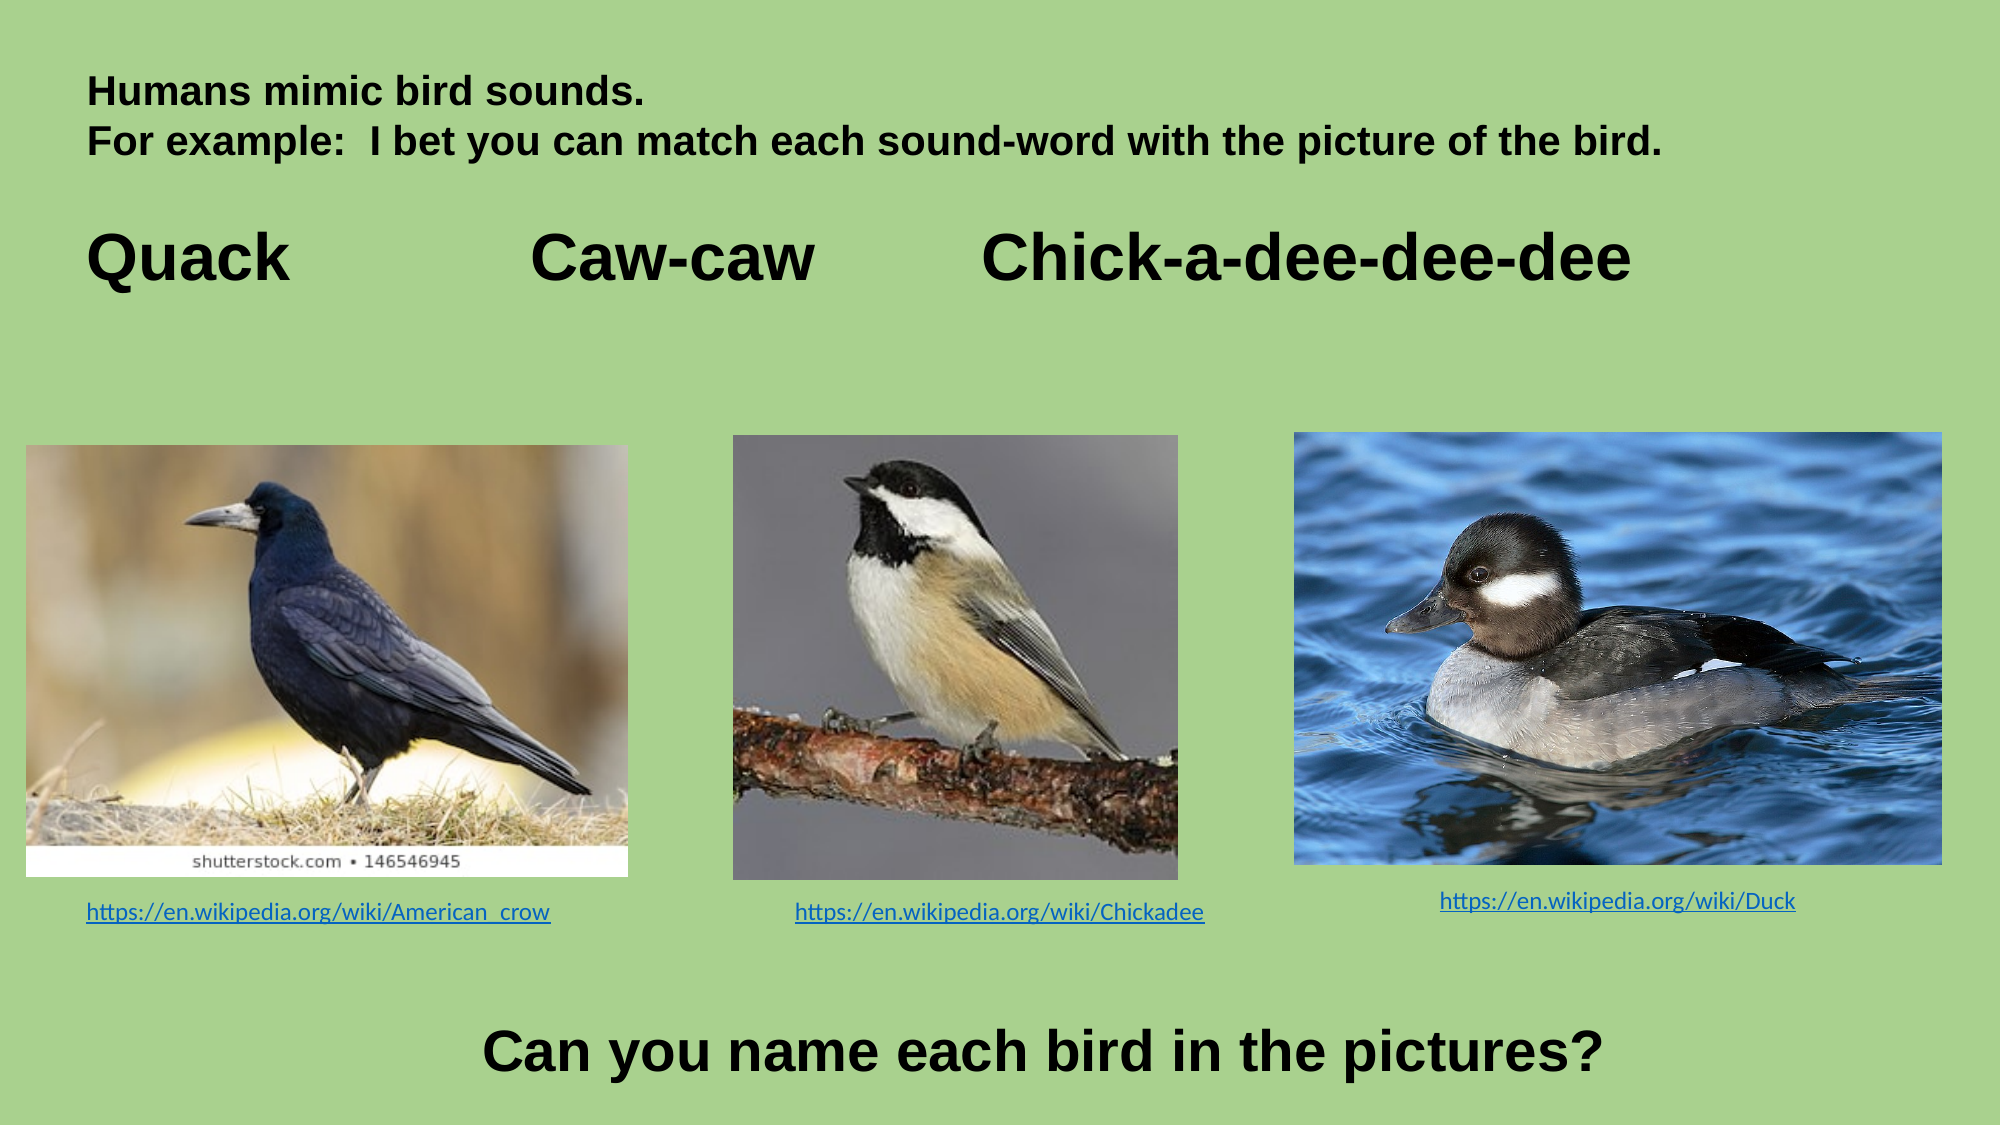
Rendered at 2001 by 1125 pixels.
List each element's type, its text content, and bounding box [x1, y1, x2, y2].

text_box Humans mimic bird sounds. For example: I bet you can match each sound-word with the picture of the bird. Quack Caw-caw Chick-a-dee-dee-dee [71, 56, 1814, 352]
picture [733, 435, 1178, 880]
text_box https://en.wikipedia.org/wiki/American_crow [71, 887, 619, 933]
text_box Can you name each bird in the pictures? [467, 1005, 1977, 1091]
text_box https://en.wikipedia.org/wiki/Duck [1424, 876, 1812, 922]
picture [1294, 432, 1942, 865]
text_box https://en.wikipedia.org/wiki/Chickadee [780, 888, 1220, 934]
picture [26, 445, 628, 877]
